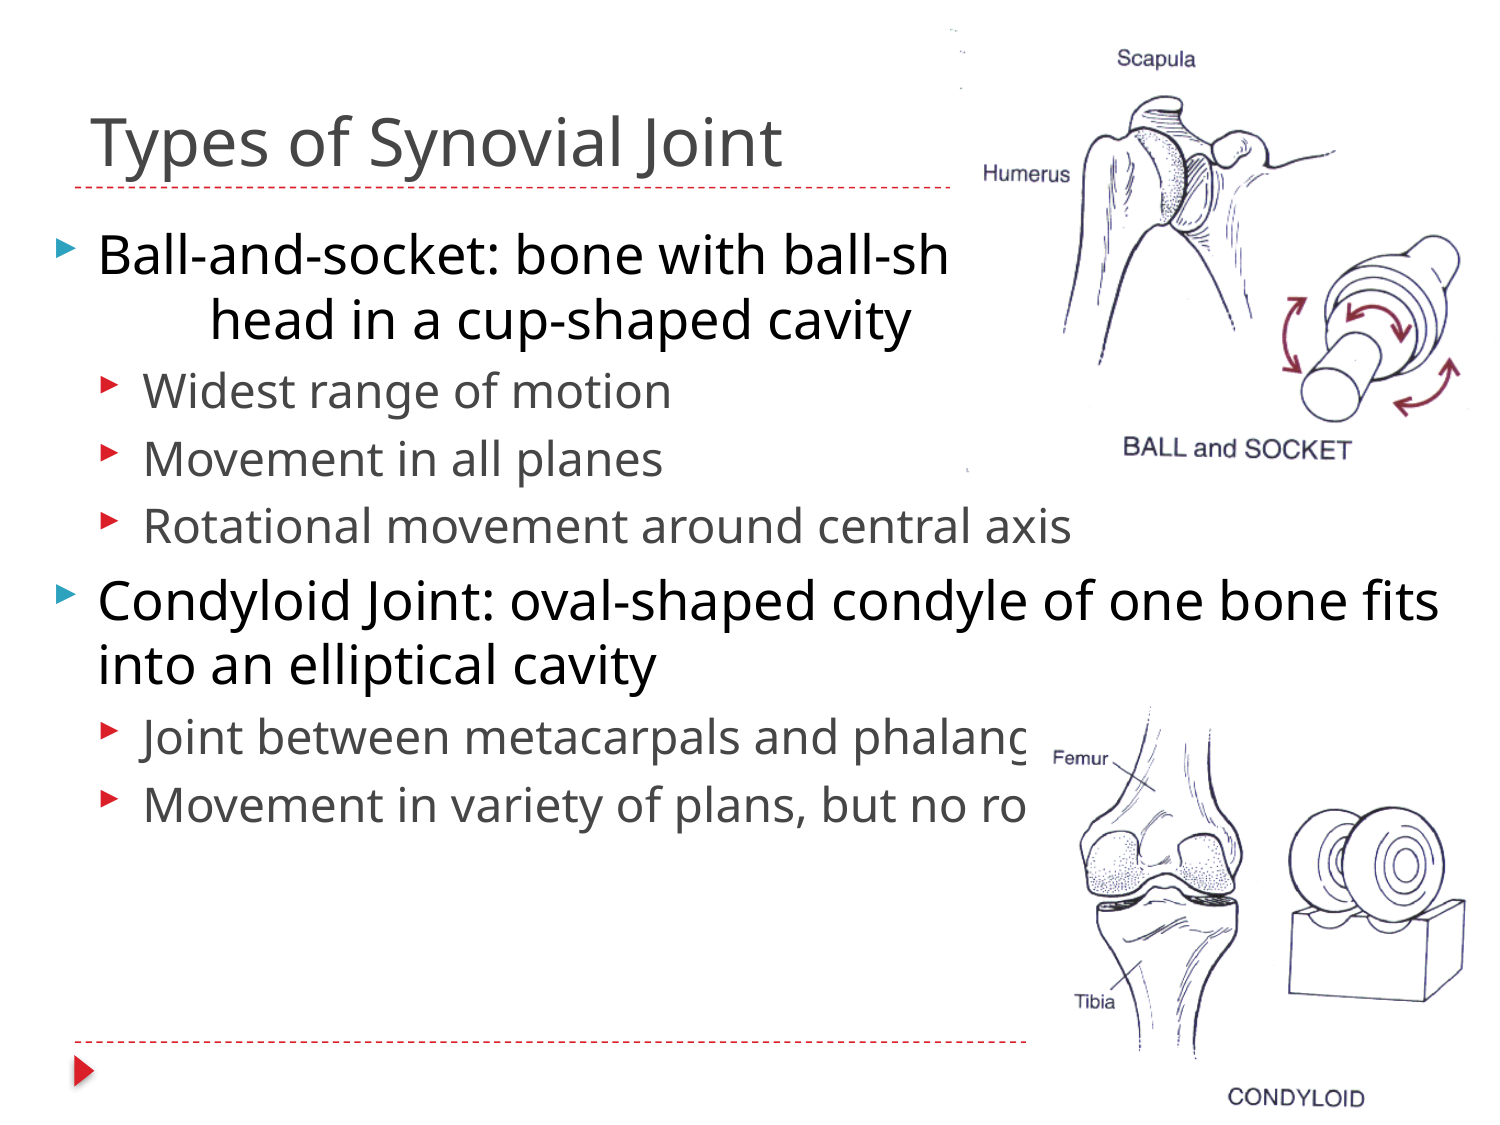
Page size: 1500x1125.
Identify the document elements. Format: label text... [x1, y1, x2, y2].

title Types of Synovial Joint [74, 24, 949, 188]
list Ball-and-socket: bone with ball-shaped head in a cup-shaped cavity Widest range of motion Movement in all planes Rotational movement around central axis Condyloid Joint: oval-shaped condyle of one bone fits into an elliptical cavity Joint between metacarpals and phalanges Movement in variety of plans, but no rotation [37, 212, 1463, 1006]
picture [949, 24, 1500, 480]
picture [1026, 699, 1500, 1125]
